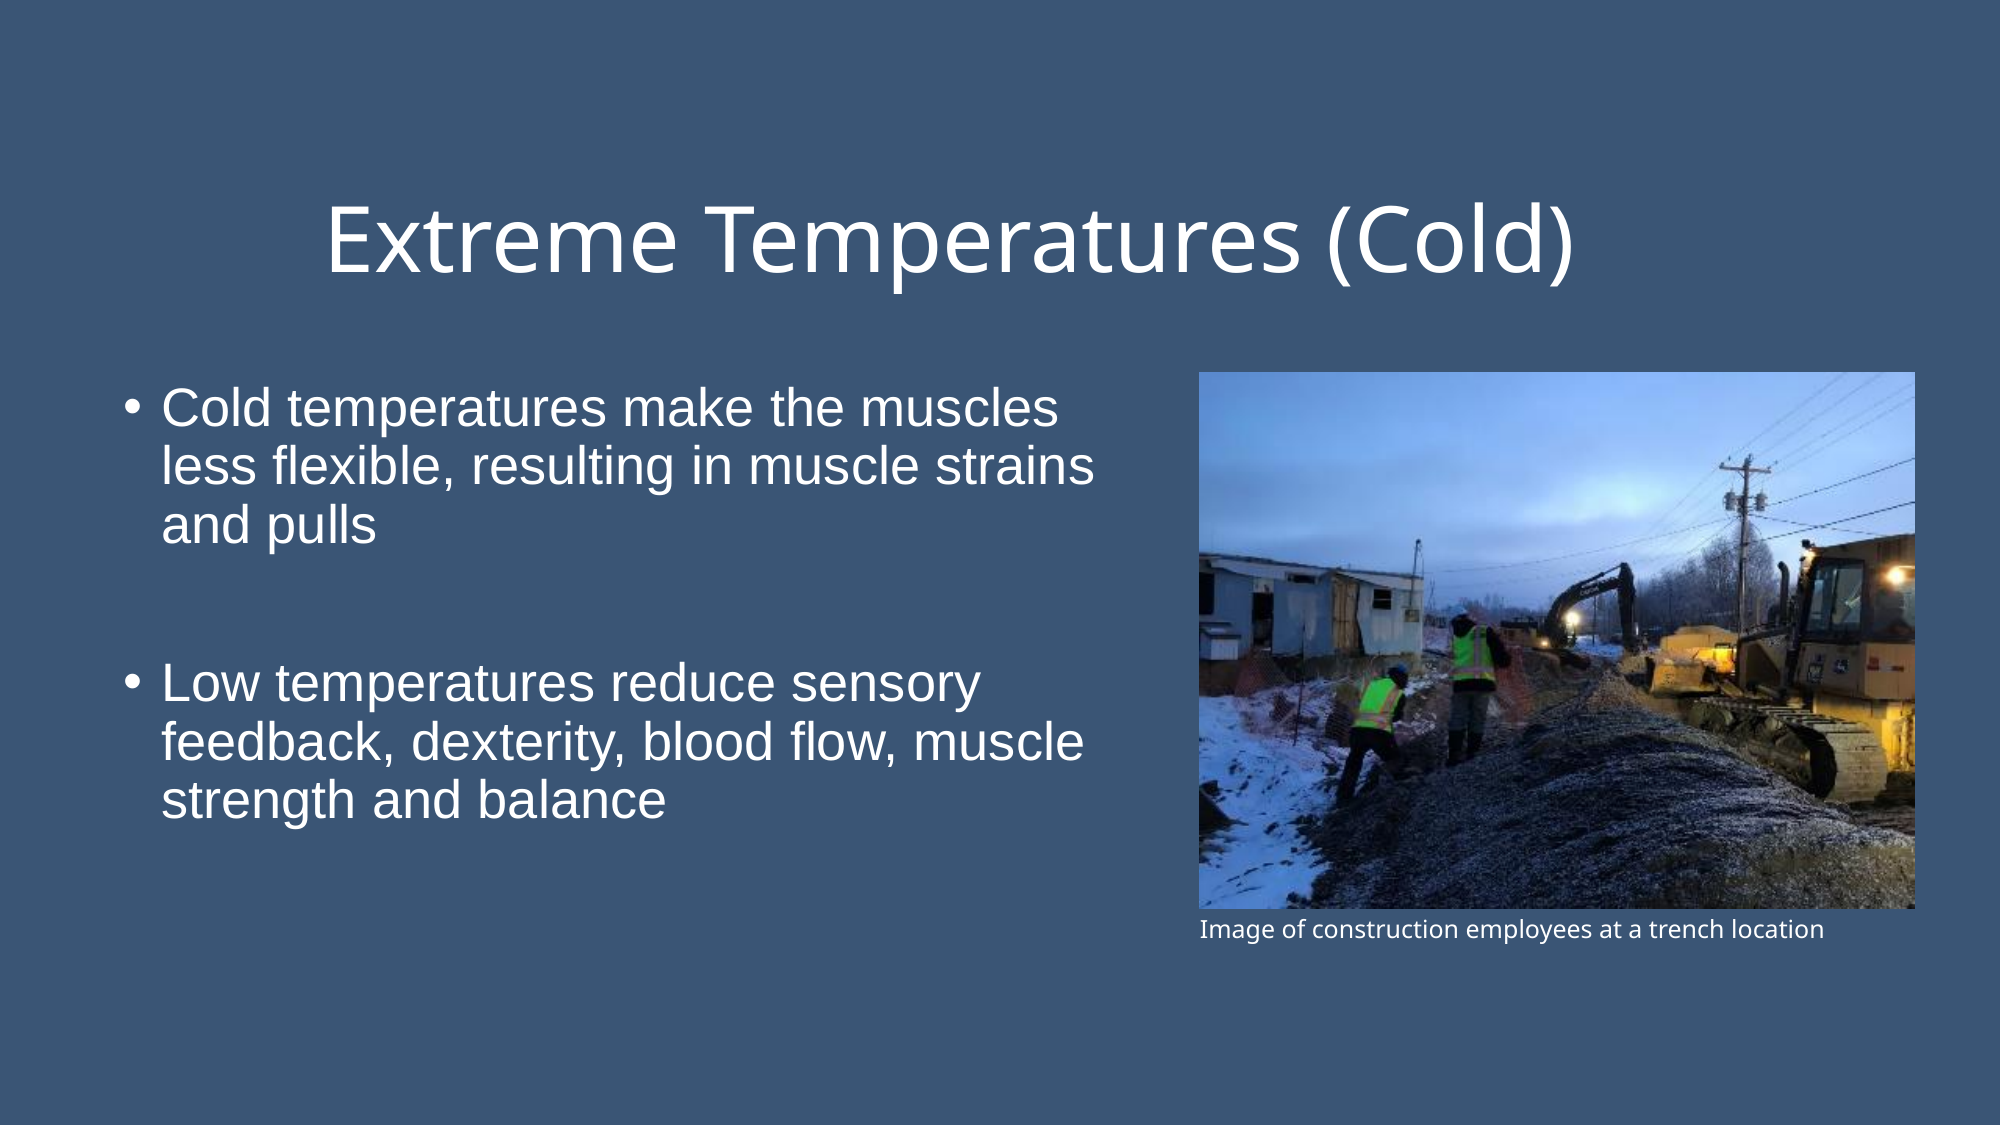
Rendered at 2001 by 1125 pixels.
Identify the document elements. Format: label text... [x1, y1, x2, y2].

text_box Cold temperatures make the muscles less flexible, resulting in muscle strains and pulls Low temperatures reduce sensory feedback, dexterity, blood flow, muscle strength and balance [108, 372, 1112, 1110]
picture [1199, 371, 1915, 909]
title Extreme Temperatures (Cold) [87, 133, 1813, 352]
text_box Image of construction employees at a trench location [1184, 906, 1896, 952]
